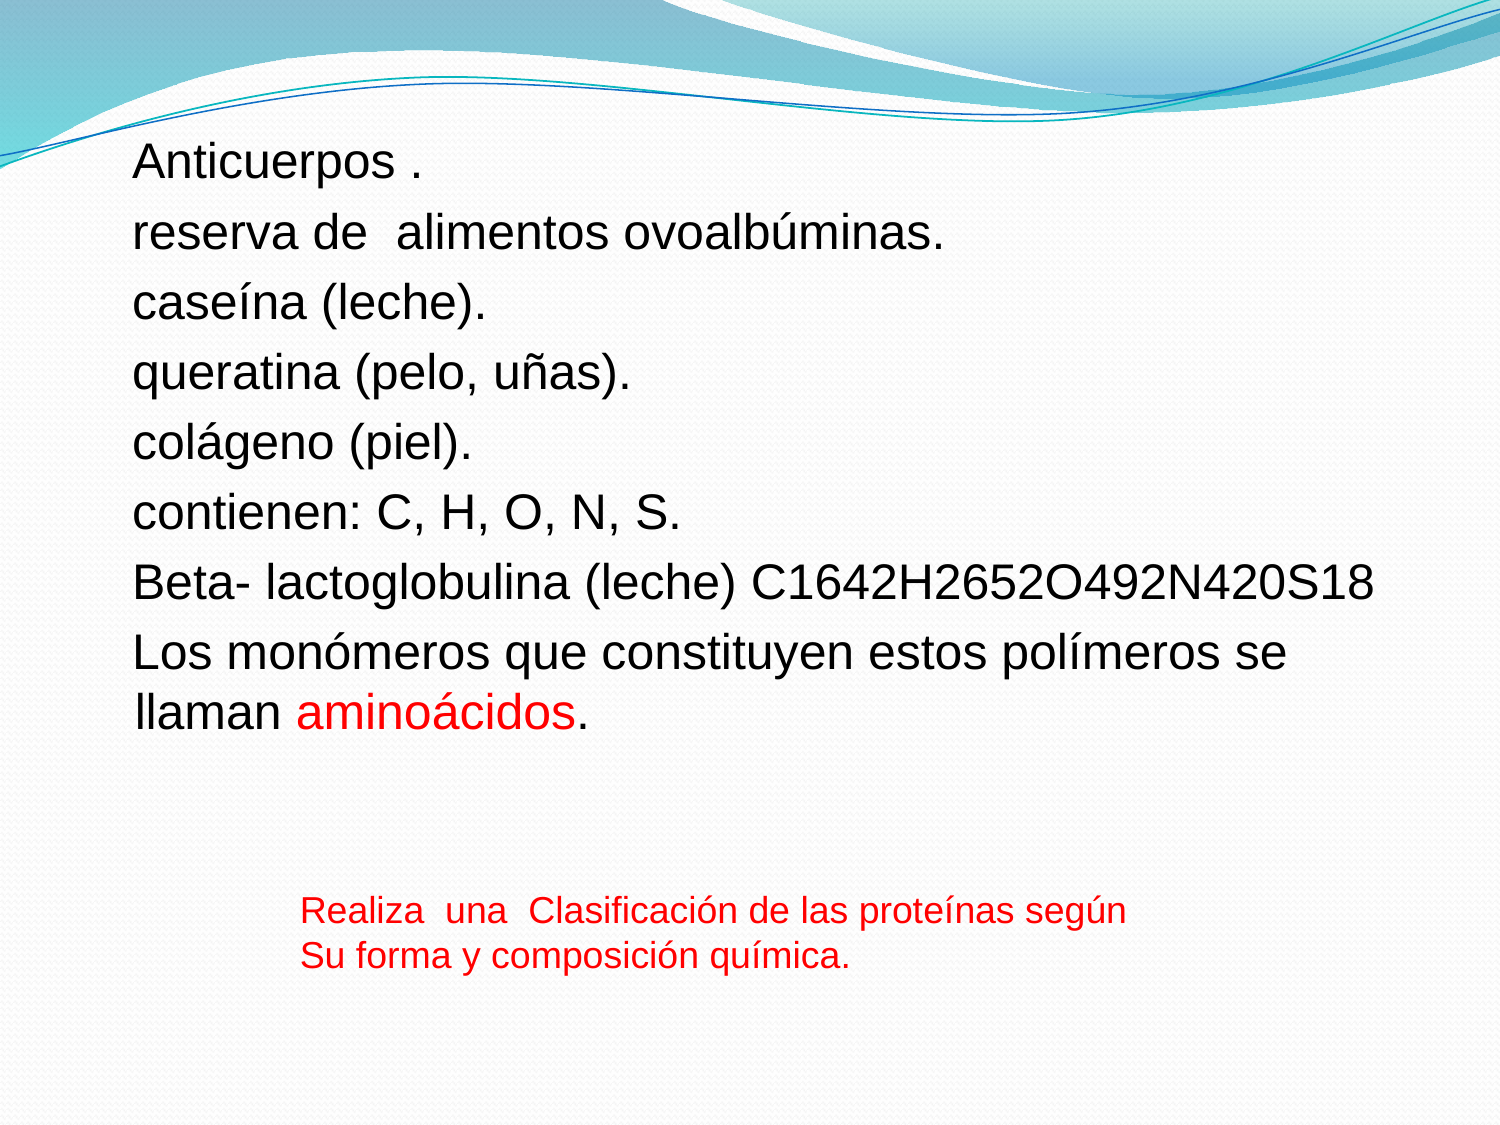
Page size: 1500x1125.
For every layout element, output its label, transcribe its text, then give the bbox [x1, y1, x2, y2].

text_box Realiza una Clasificación de las proteínas según Su forma y composición química. [274, 878, 1143, 984]
list Anticuerpos . reserva de alimentos ovoalbúminas. caseína (leche). queratina (pelo, uñas). colágeno (piel). contienen: C, H, O, N, S. Beta- lactoglobulina (leche) C1642H2652O492N420S18 Los monómeros que constituyen estos polímeros se llaman aminoácidos. [74, 116, 1426, 1038]
